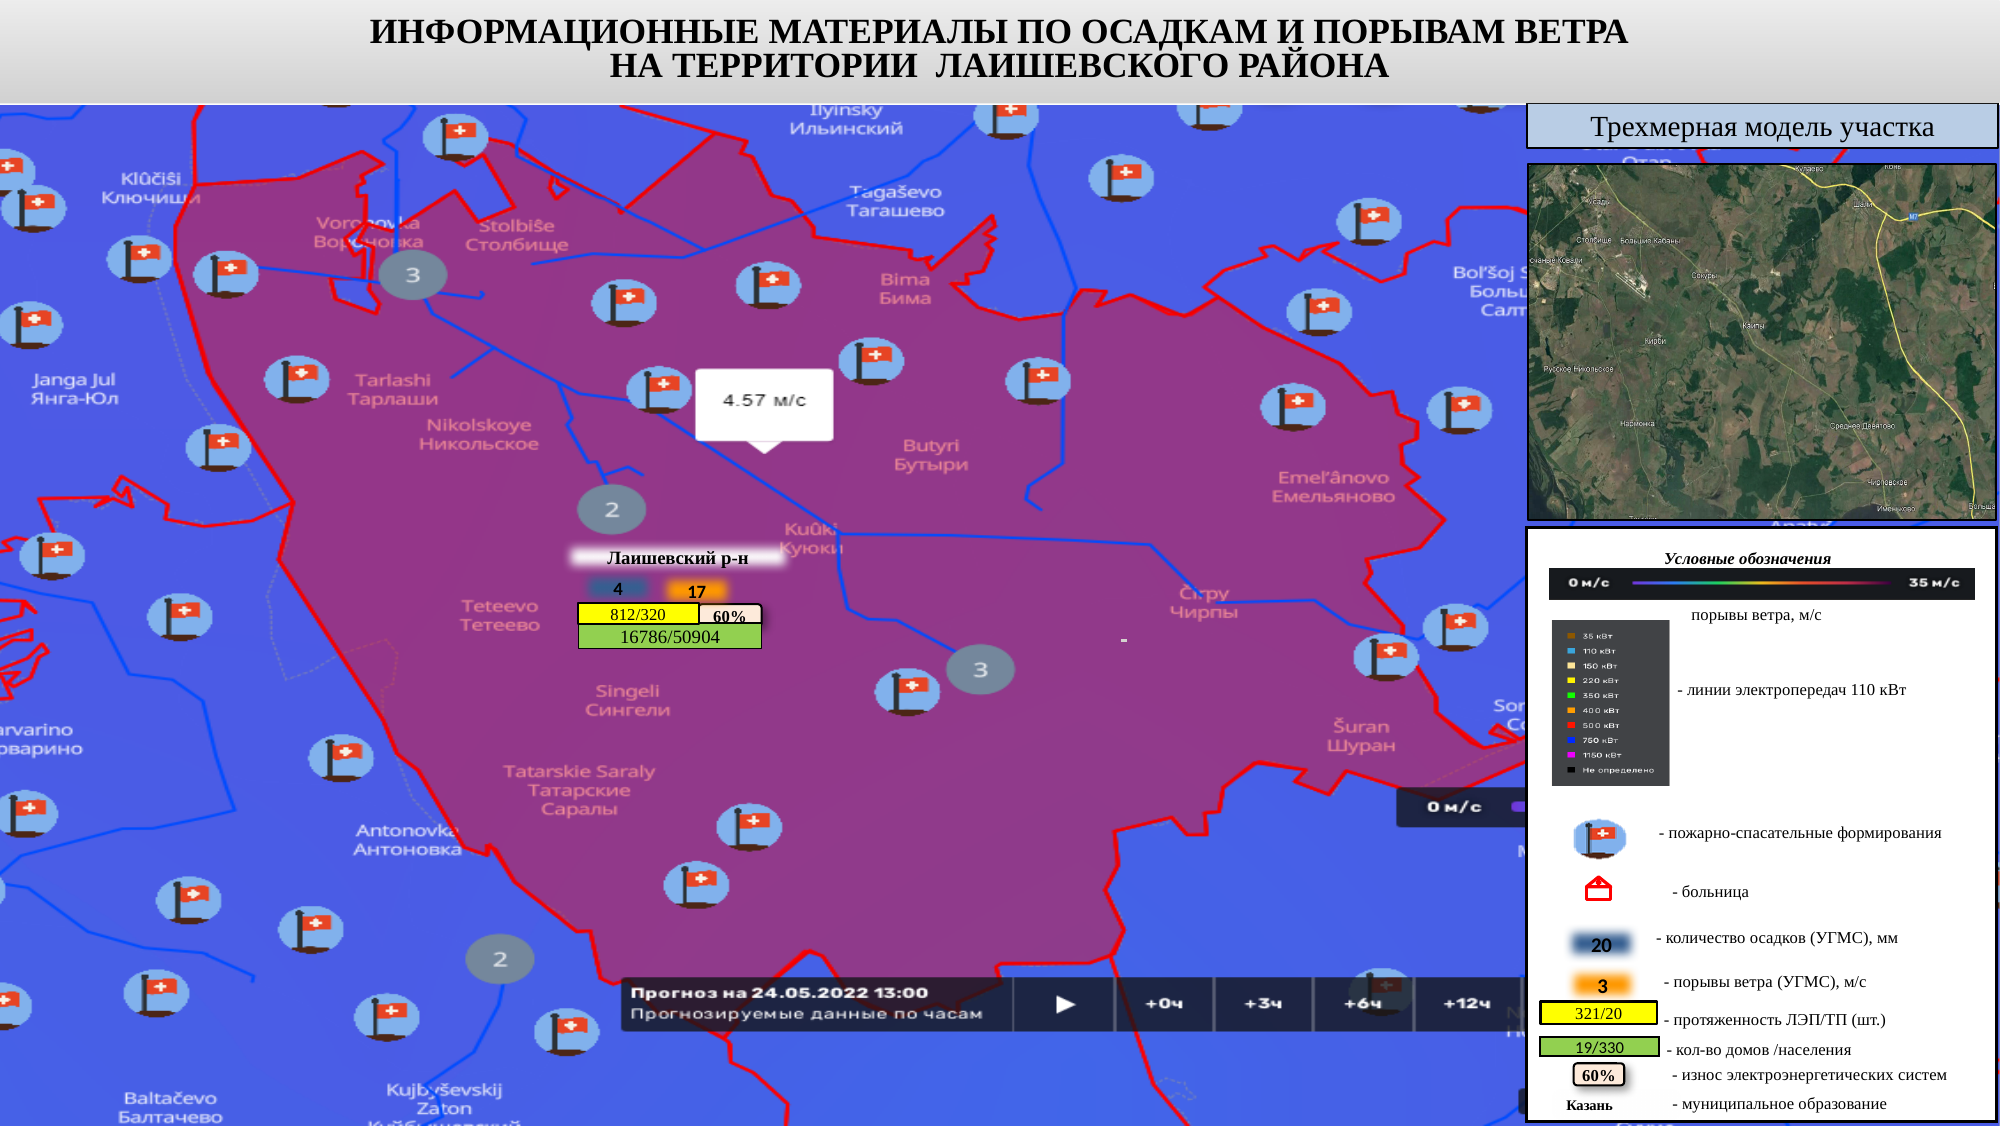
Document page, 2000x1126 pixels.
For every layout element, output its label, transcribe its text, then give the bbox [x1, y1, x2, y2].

picture [0, 105, 2000, 1126]
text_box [1526, 527, 2000, 1125]
text_box ИНФОРМАЦИОННЫЕ МАТЕРИАЛЫ ПО ОСАДКАМ И ПОРЫВАМ ВЕТРА НА ТЕРРИТОРИИ ЛАИШЕВСКОГО РАЙОНА [0, 0, 2000, 103]
